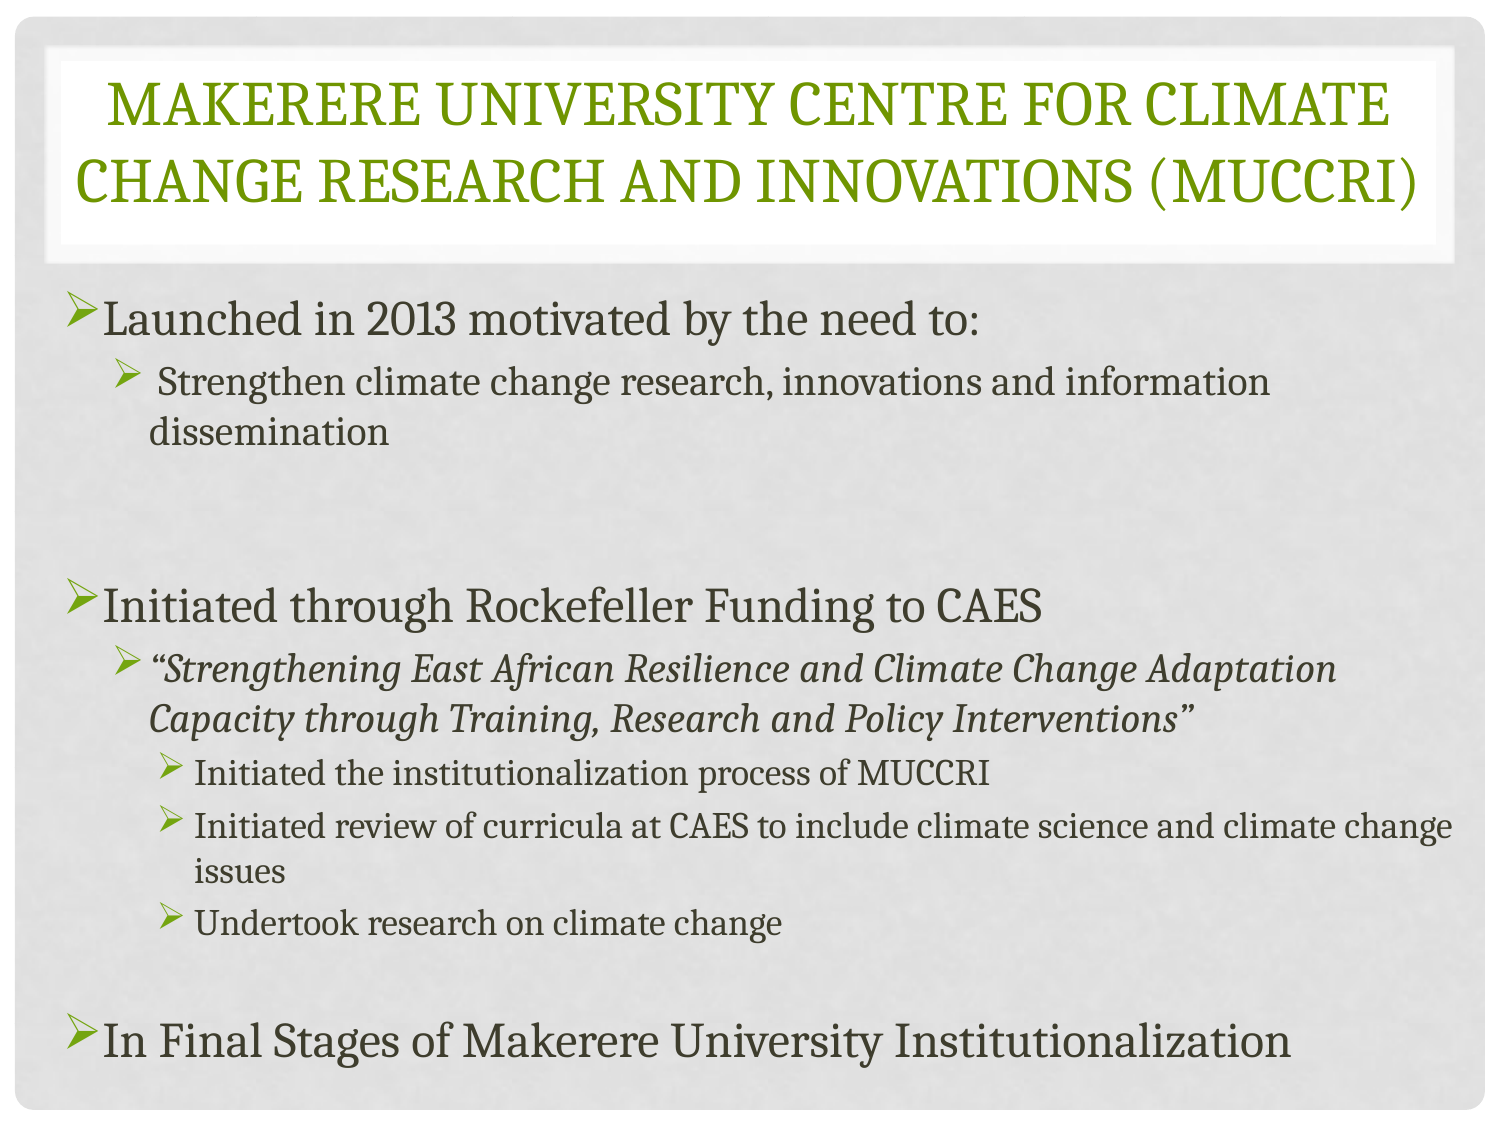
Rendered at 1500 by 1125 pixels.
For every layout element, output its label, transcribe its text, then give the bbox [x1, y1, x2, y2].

title Makerere University Centre for Climate Change Research and Innovations (MUCCRI) [44, 53, 1456, 224]
list Launched in 2013 motivated by the need to: Strengthen climate change research, innovations and information dissemination Initiated through Rockefeller Funding to CAES “Strengthening East African Resilience and Climate Change Adaptation Capacity through Training, Research and Policy Interventions” Initiated the institutionalization process of MUCCRI Initiated review of curricula at CAES to include climate science and climate change issues Undertook research on climate change In Final Stages of Makerere University Institutionalization [29, 277, 1476, 1106]
